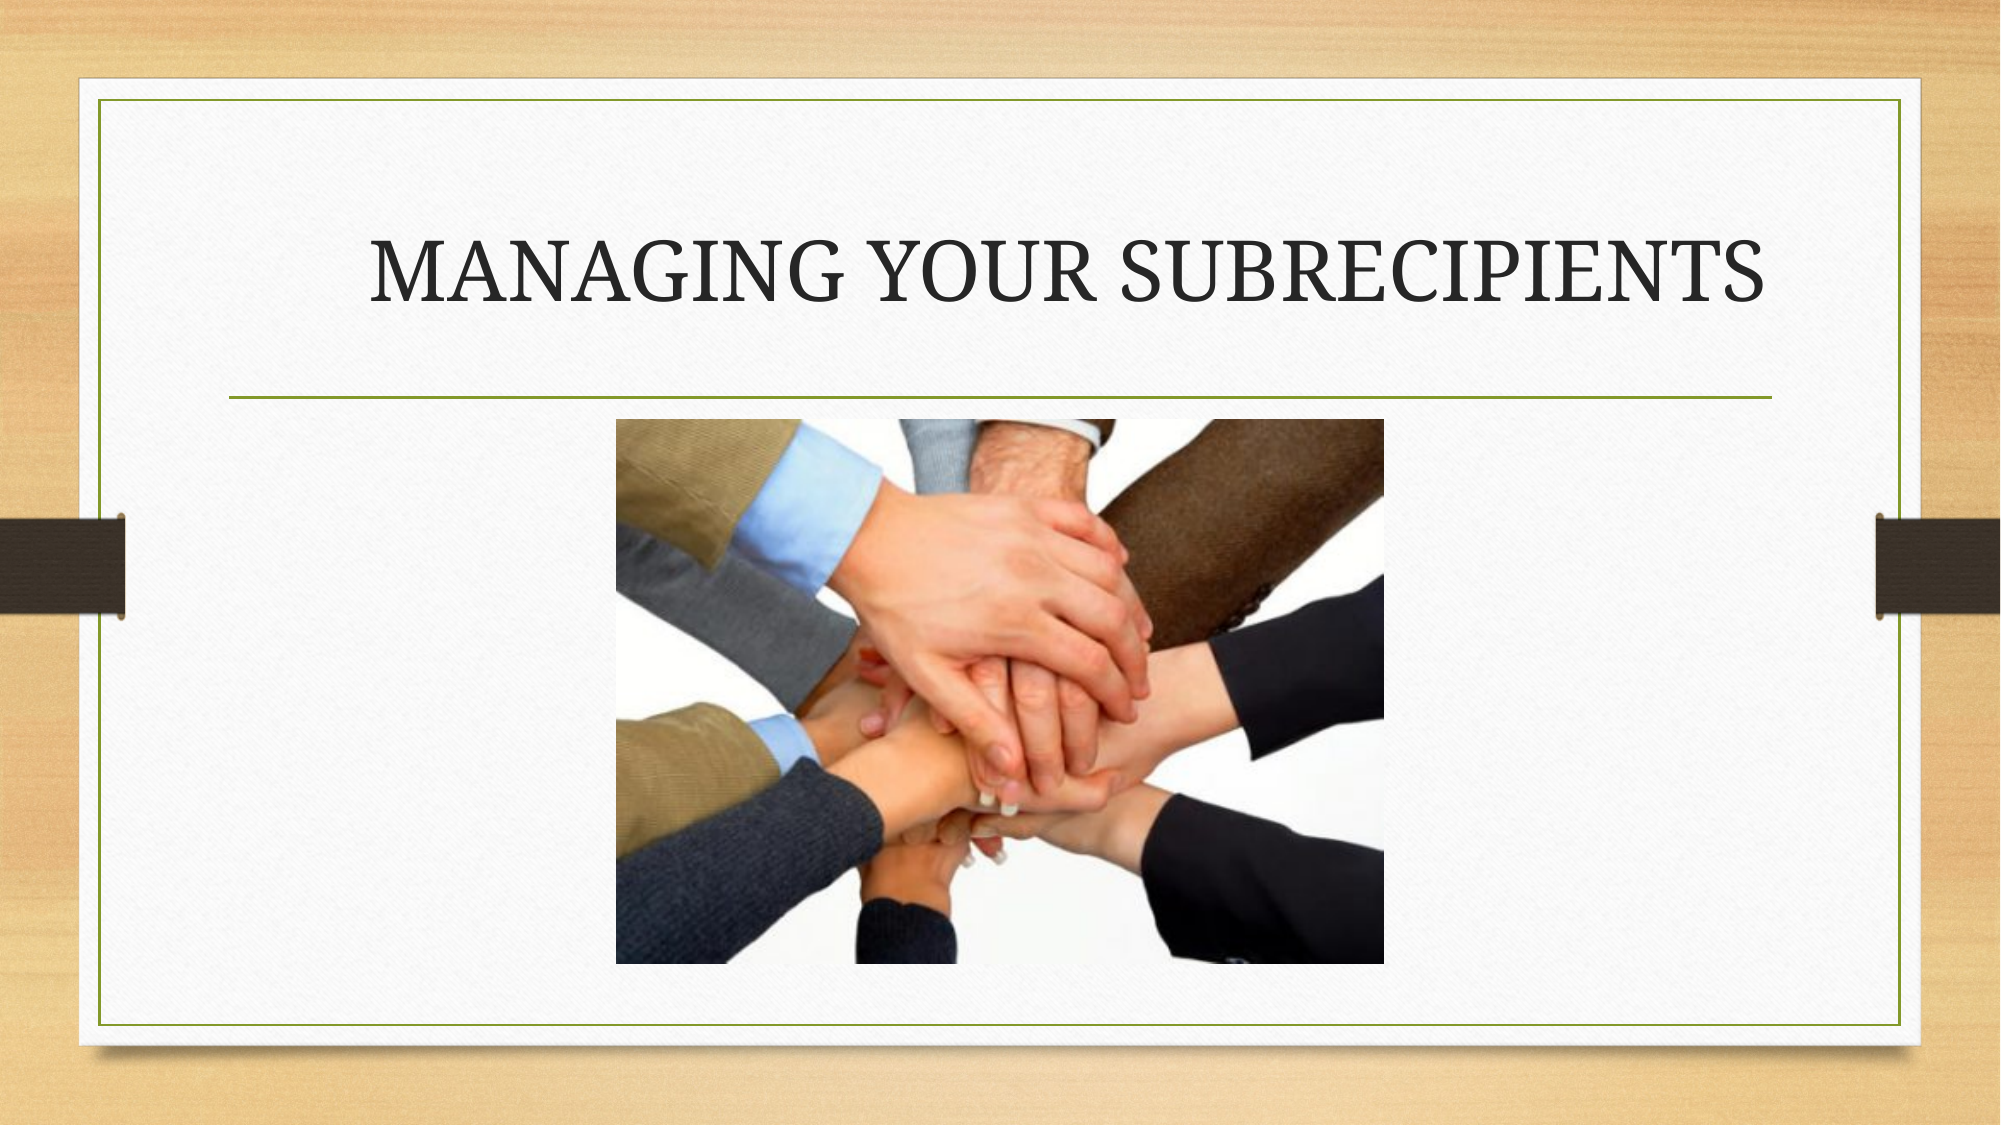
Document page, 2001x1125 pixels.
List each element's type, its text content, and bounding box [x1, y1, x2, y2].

title MANAGING YOUR SUBRECIPIENTS [212, 161, 1788, 375]
picture [0, 0, 2001, 1125]
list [615, 419, 1385, 964]
